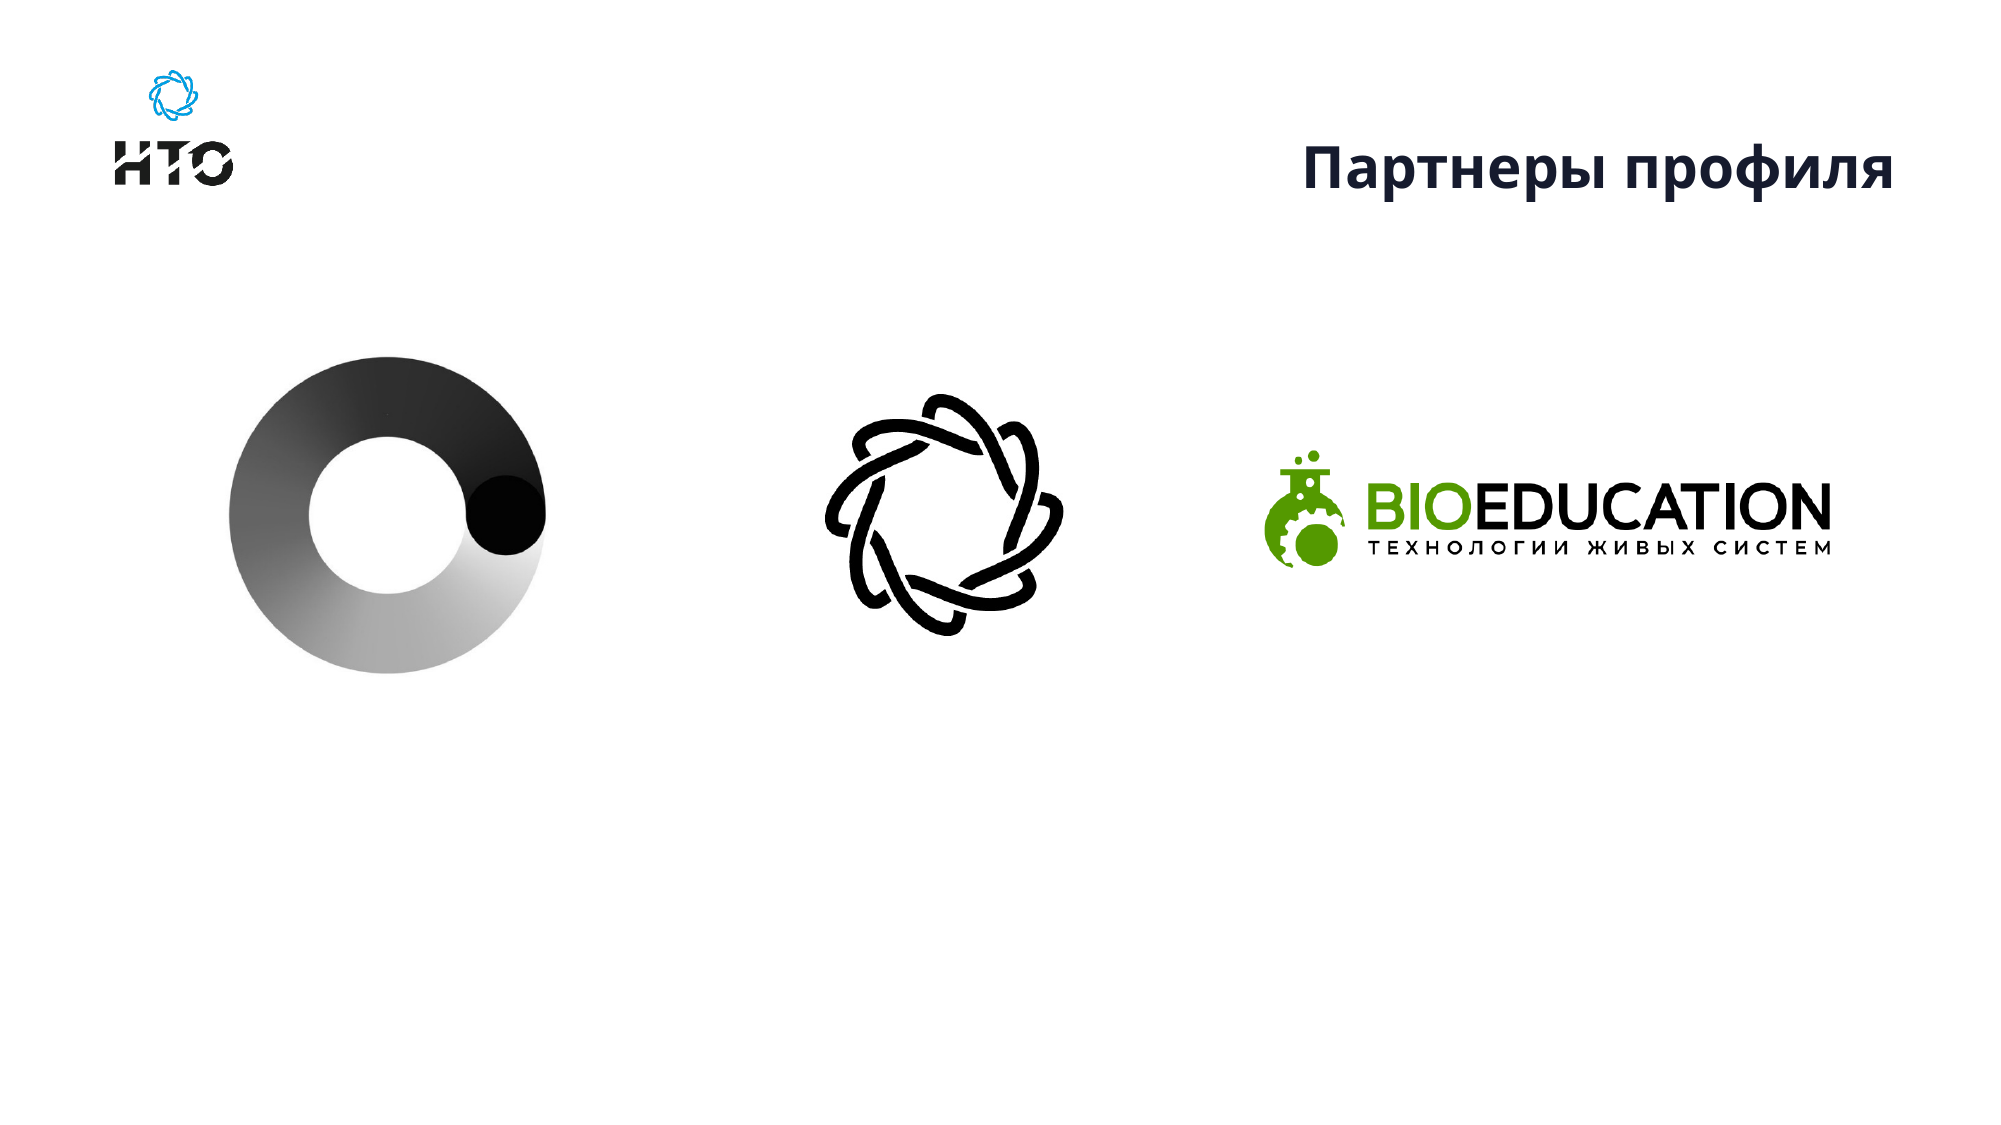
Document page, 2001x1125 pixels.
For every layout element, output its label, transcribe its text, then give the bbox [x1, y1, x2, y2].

title Партнеры профиля [337, 135, 1896, 202]
picture [99, 54, 245, 202]
picture [1249, 393, 1854, 614]
picture [803, 374, 1085, 656]
picture [191, 319, 583, 711]
